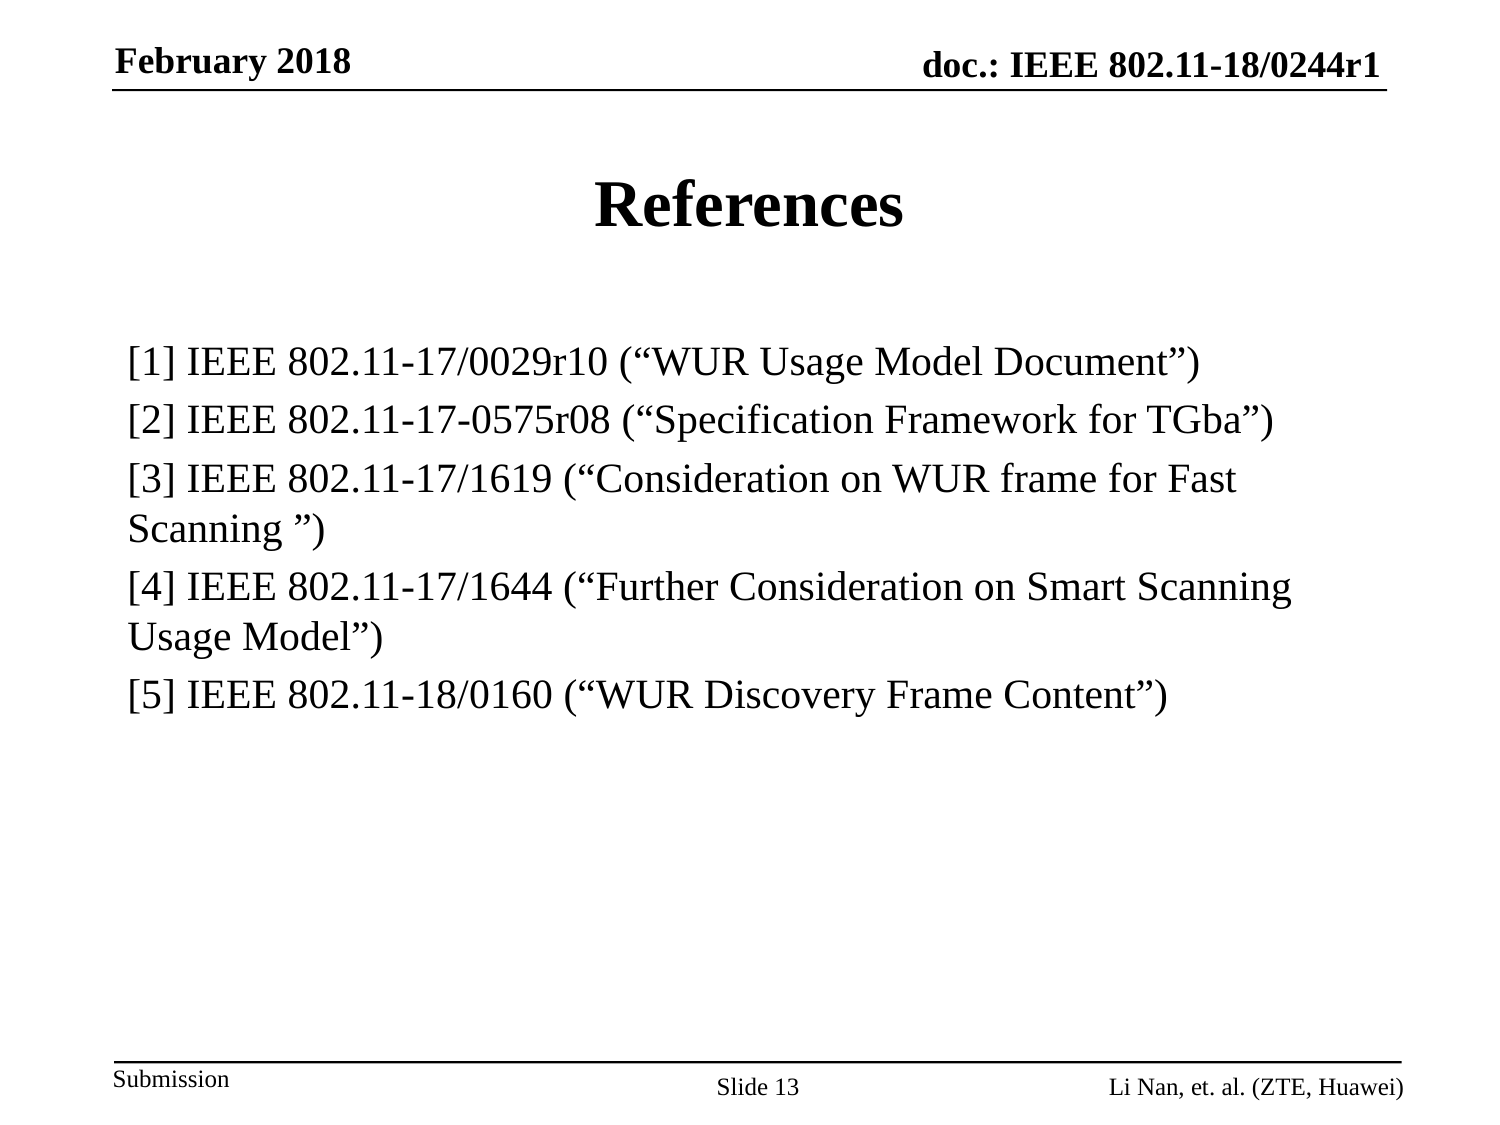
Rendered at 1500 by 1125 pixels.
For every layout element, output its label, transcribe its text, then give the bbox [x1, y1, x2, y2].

list [1] IEEE 802.11-17/0029r10 (“WUR Usage Model Document”) [2] IEEE 802.11-17-0575r08 (“Specification Framework for TGba”) [3] IEEE 802.11-17/1619 (“Consideration on WUR frame for Fast Scanning ”) [4] IEEE 802.11-17/1644 (“Further Consideration on Smart Scanning Usage Model”) [5] IEEE 802.11-18/0160 (“WUR Discovery Frame Content”) [112, 326, 1388, 1002]
slide_number Slide 13 [714, 1070, 802, 1101]
title References [112, 112, 1388, 288]
